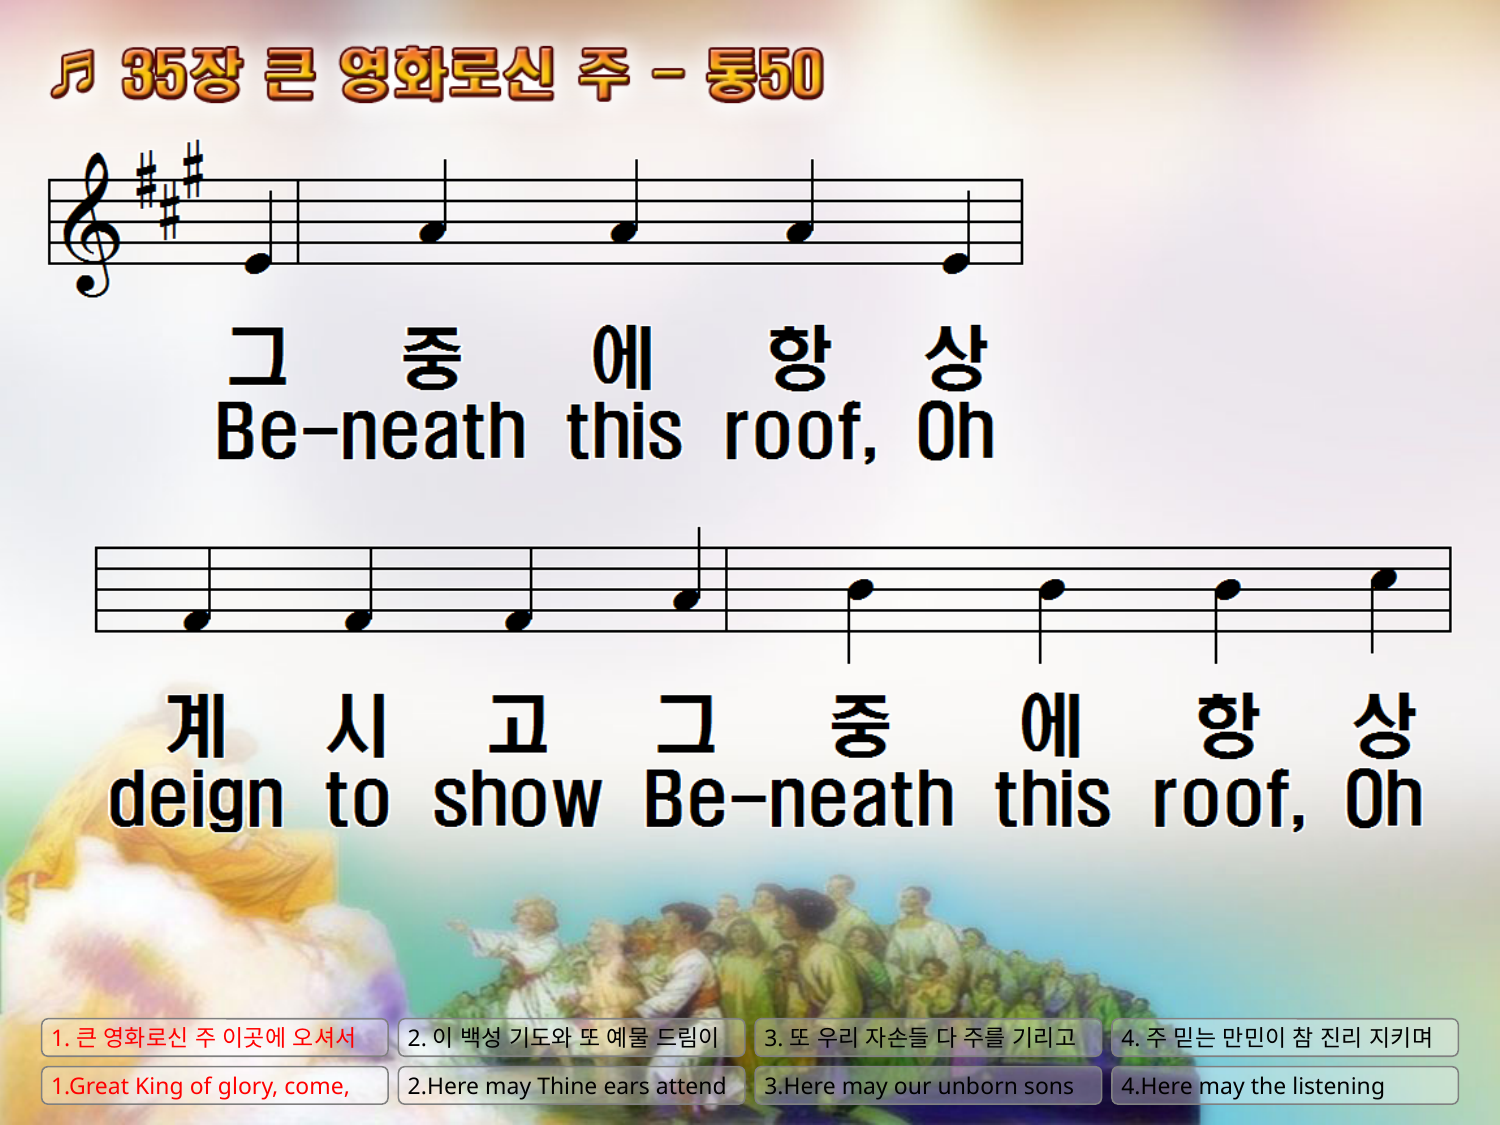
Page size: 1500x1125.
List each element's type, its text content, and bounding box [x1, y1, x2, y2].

text_box 1.Great King of glory, come, [41, 1066, 389, 1105]
text_box 2.Here may Thine ears attend [398, 1066, 745, 1105]
text_box 4.주 믿는 만민이 참 진리 지키며 [1111, 1018, 1459, 1057]
text_box 4.Here may the listening [1111, 1066, 1459, 1105]
text_box 3.또 우리 자손들 다 주를 기리고 [755, 1018, 1102, 1057]
text_box 1.큰 영화로신 주 이곳에 오셔서 [41, 1018, 389, 1057]
picture [0, 0, 1500, 1125]
text_box 2.이 백성 기도와 또 예물 드림이 [398, 1018, 745, 1057]
text_box 3.Here may our unborn sons [755, 1066, 1102, 1105]
